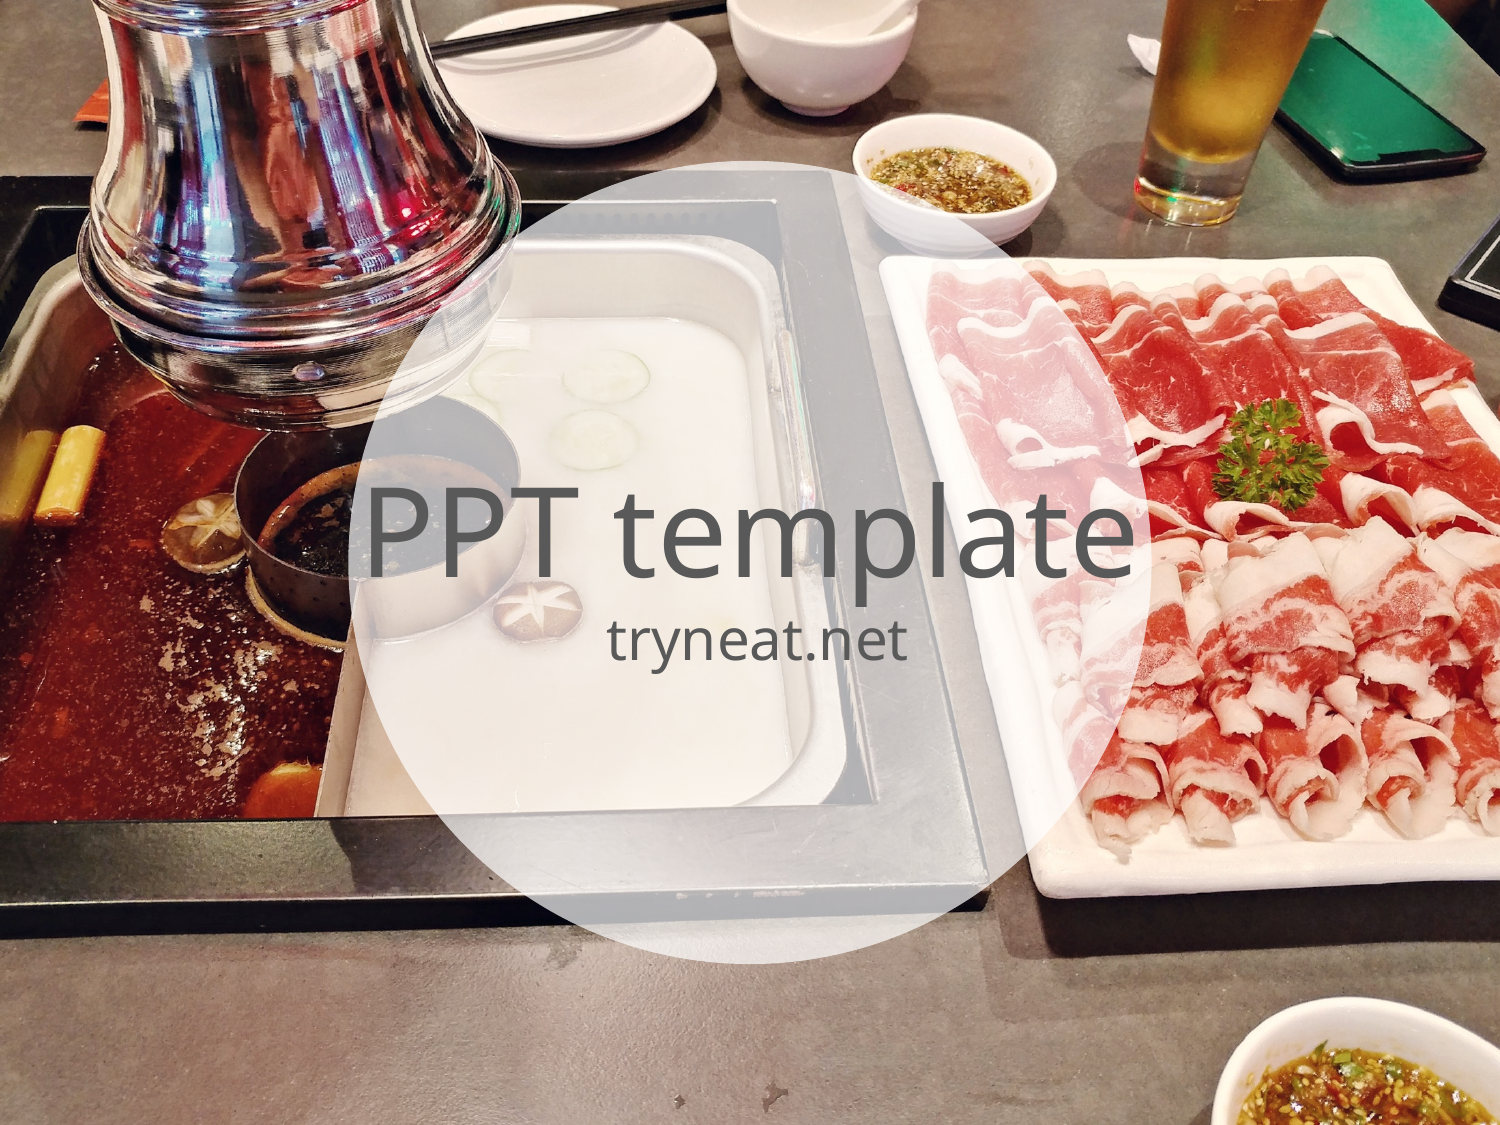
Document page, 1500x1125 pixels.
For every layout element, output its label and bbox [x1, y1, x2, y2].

text_box [0, 0, 1500, 1125]
